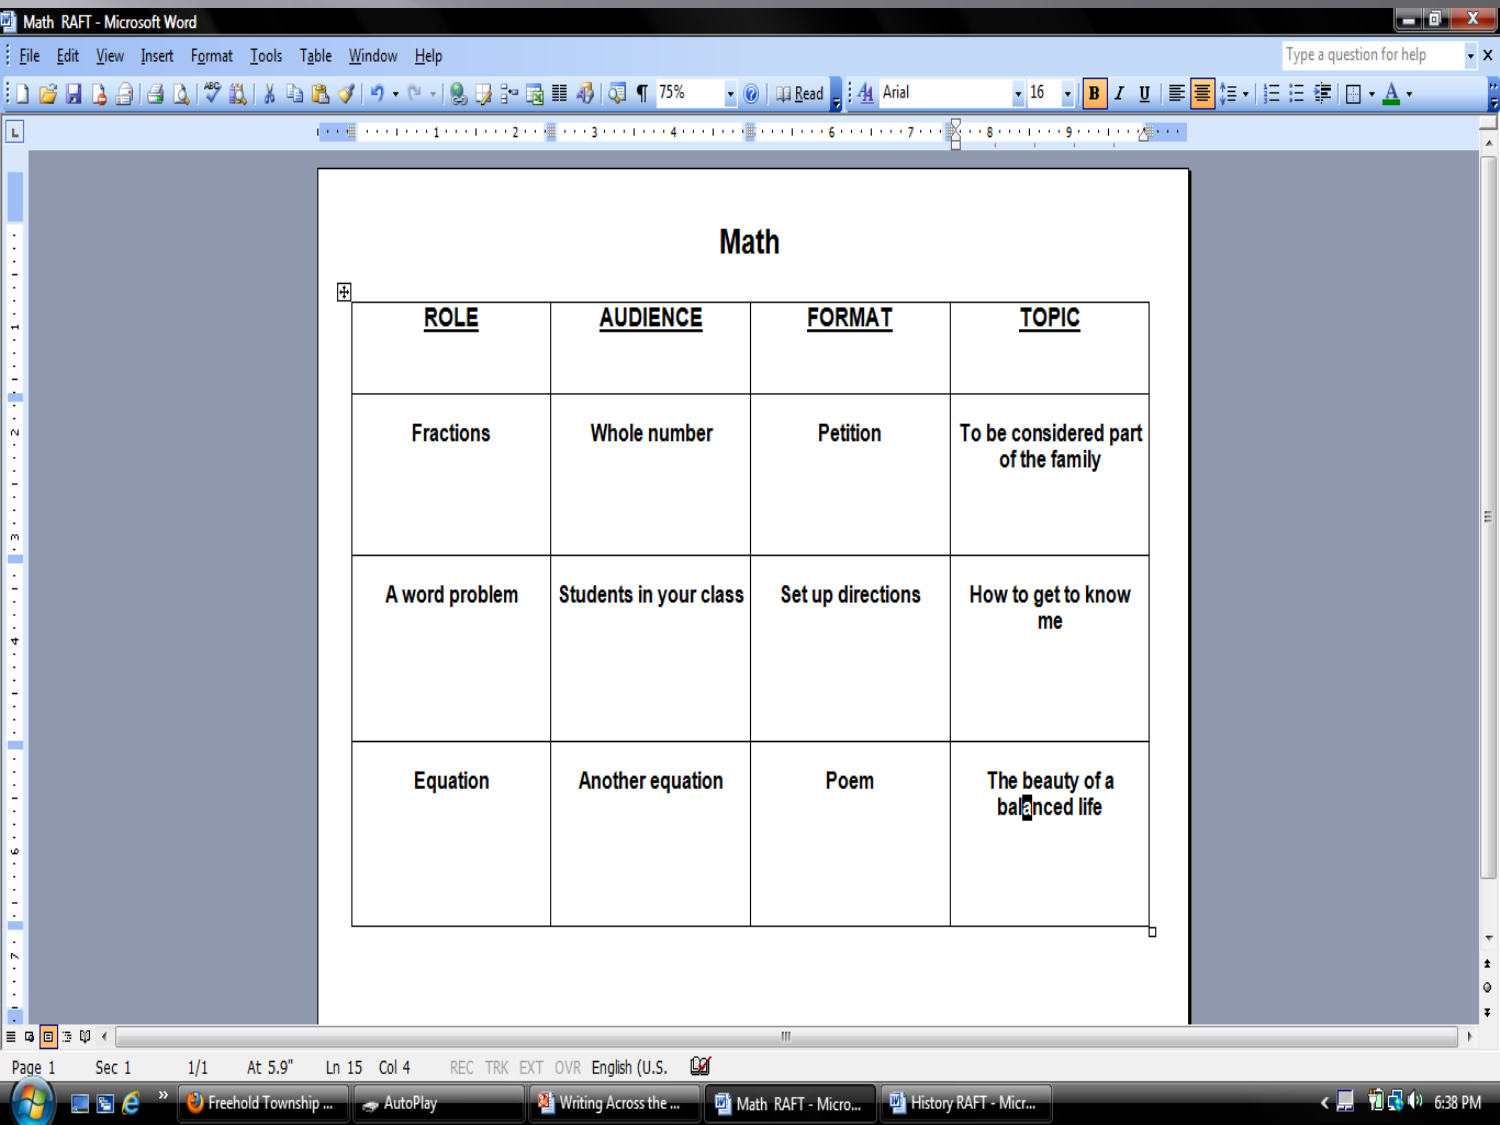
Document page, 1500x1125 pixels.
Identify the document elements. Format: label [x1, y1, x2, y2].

list [0, 8, 1500, 1125]
